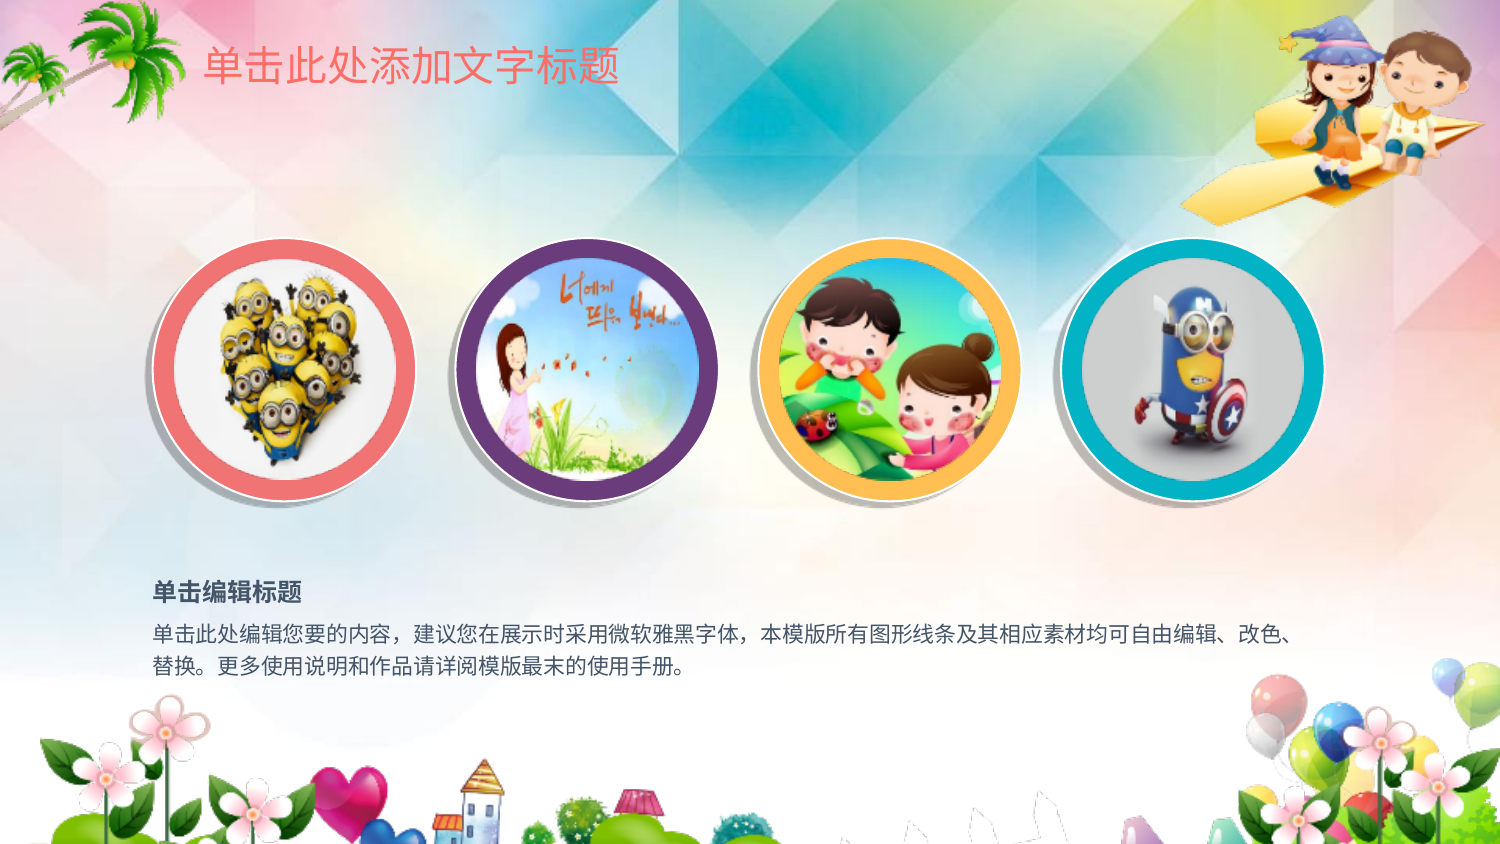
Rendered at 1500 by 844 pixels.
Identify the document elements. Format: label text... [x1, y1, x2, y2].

picture [0, 0, 1500, 844]
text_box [1061, 238, 1325, 502]
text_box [152, 238, 417, 502]
text_box 单击此处编辑您要的内容，建议您在展示时采用微软雅黑字体，本模版所有图形线条及其相应素材均可自由编辑、改色、替换。更多使用说明和作品请详阅模版最末的使用手册。 [152, 615, 1325, 679]
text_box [455, 238, 719, 502]
text_box 单击编辑标题 [152, 576, 492, 607]
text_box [758, 238, 1022, 502]
